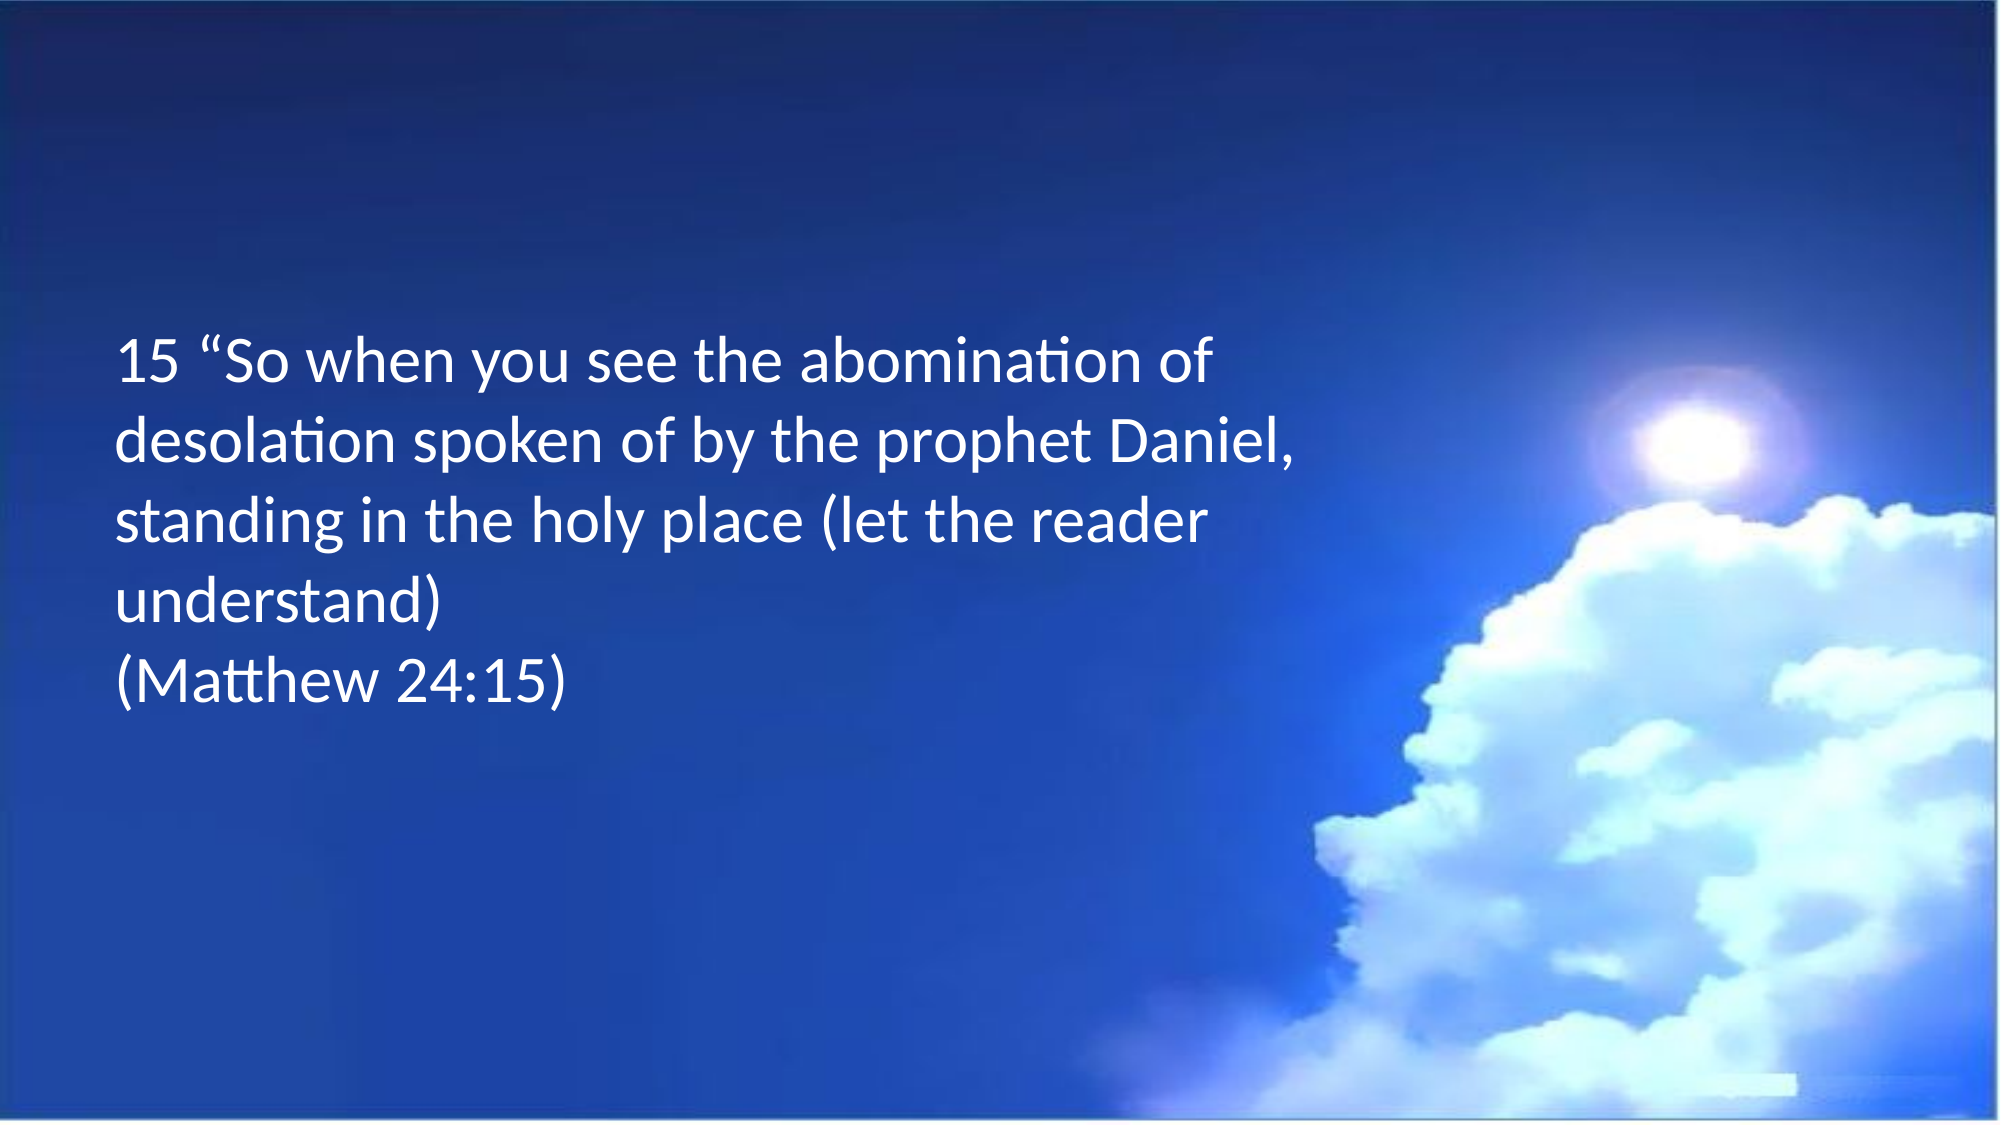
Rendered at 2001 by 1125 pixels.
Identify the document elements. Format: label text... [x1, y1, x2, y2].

text_box 15 “So when you see the abomination of desolation spoken of by the prophet Daniel, standing in the holy place (let the reader understand) (Matthew 24:15) [99, 308, 1494, 723]
picture [0, 0, 2001, 1125]
